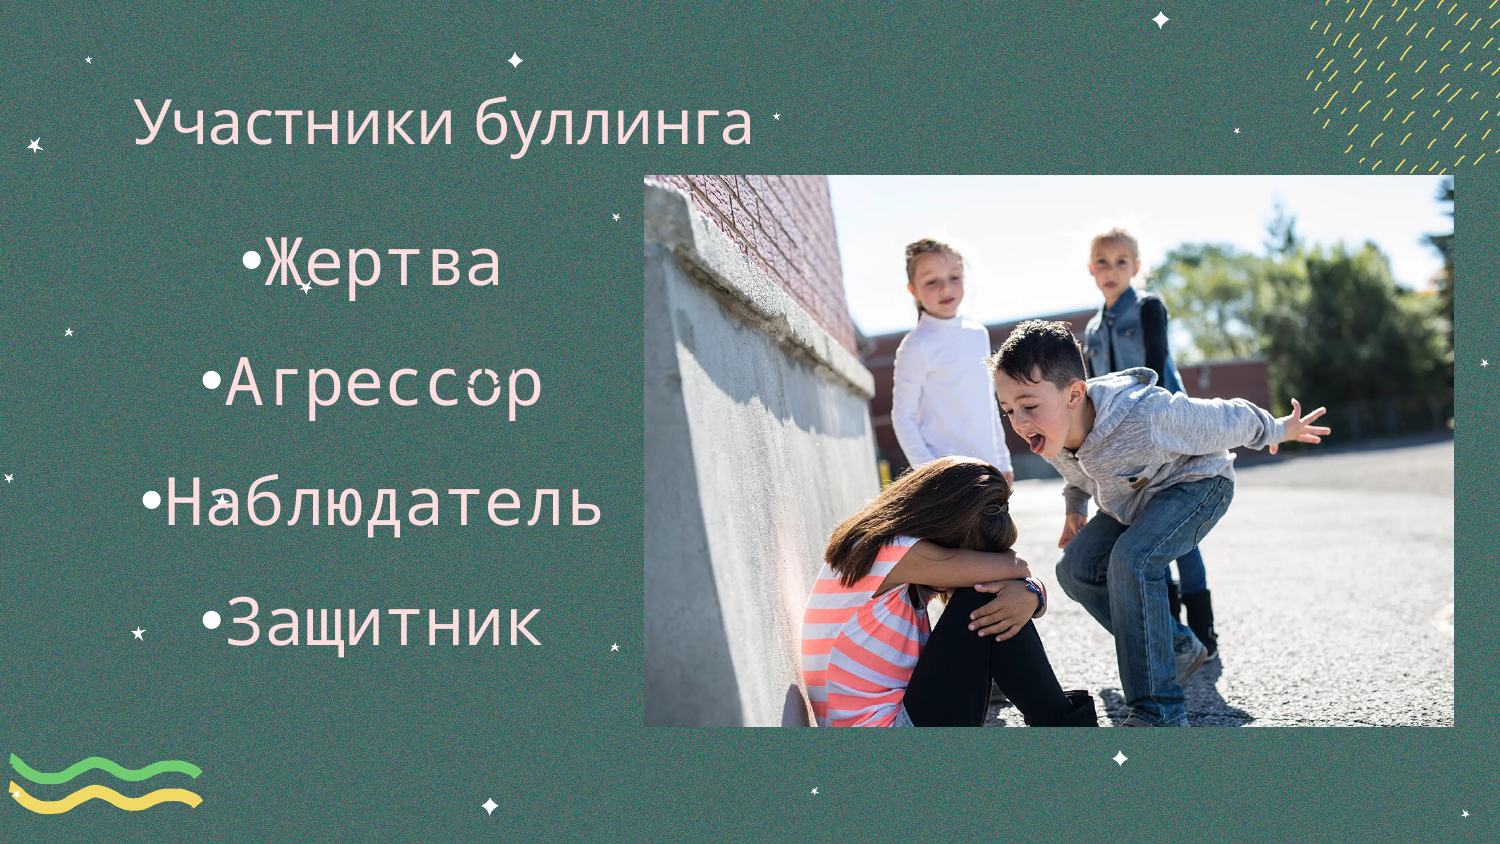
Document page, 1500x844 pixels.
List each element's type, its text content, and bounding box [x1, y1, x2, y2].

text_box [445, 305, 521, 389]
title Участники буллинга [118, 72, 1382, 167]
subtitle Жертва Агрессор Наблюдатель Защитник [93, 164, 692, 797]
picture [0, 0, 1500, 844]
